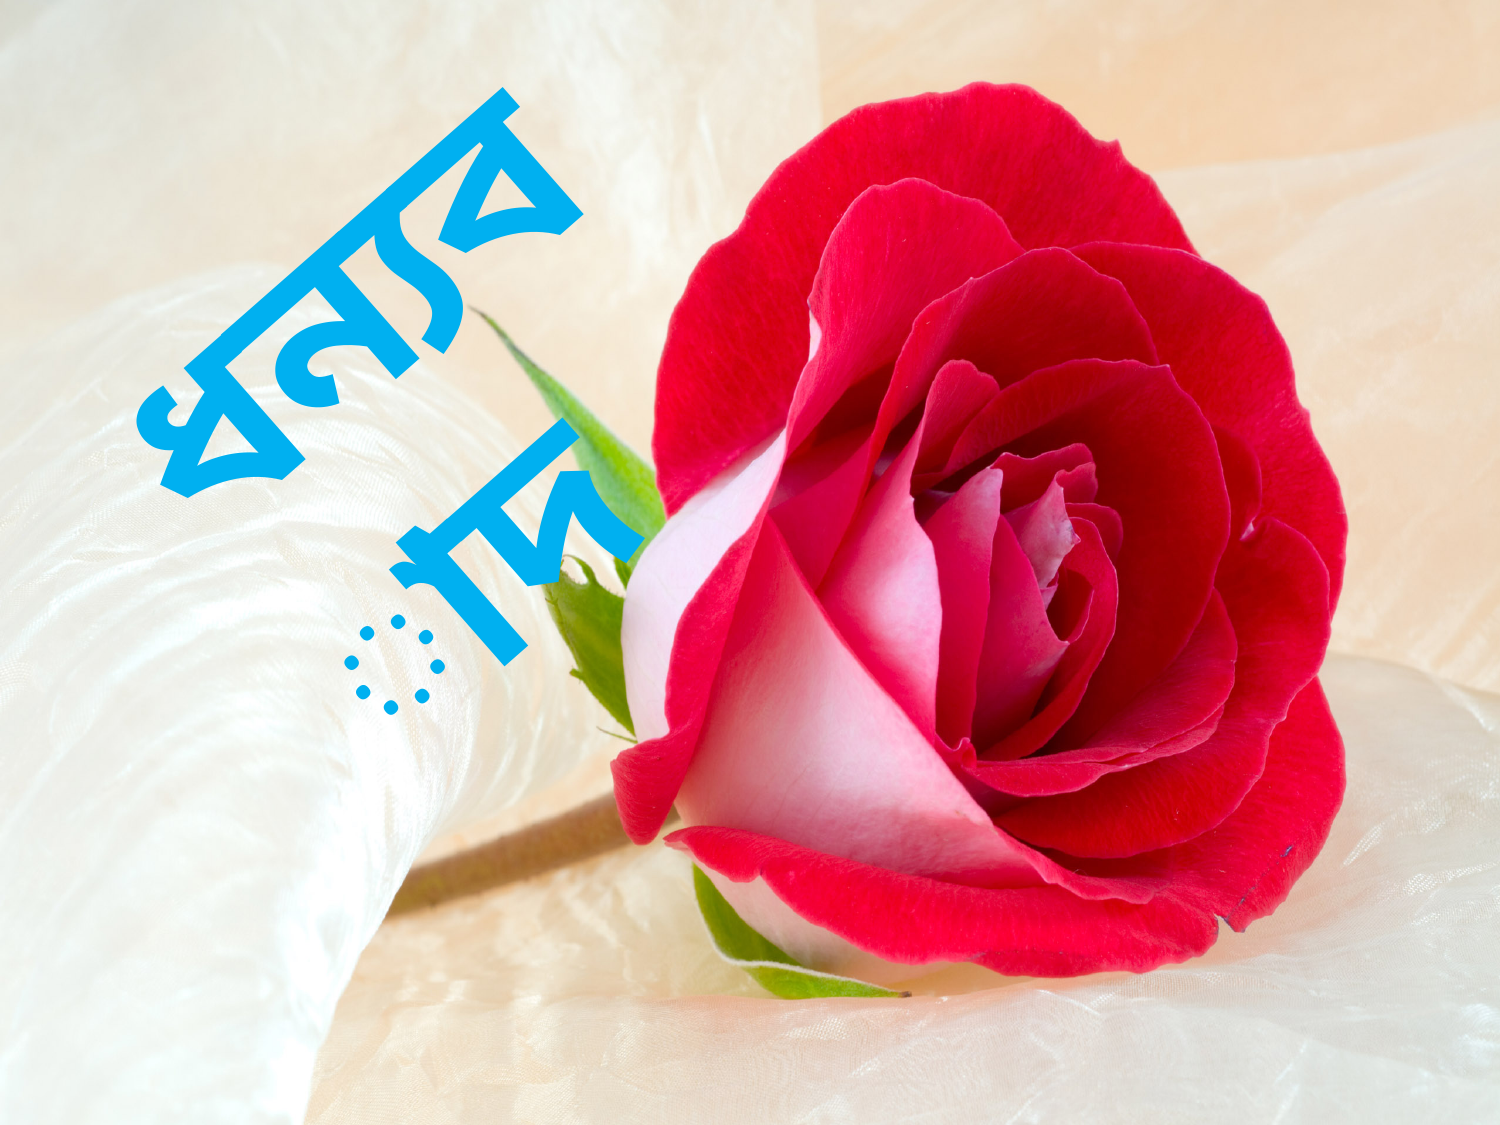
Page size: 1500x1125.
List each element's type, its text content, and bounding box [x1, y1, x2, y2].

picture [0, 0, 1500, 1125]
text_box ধন্যবাদ [34, 0, 878, 813]
